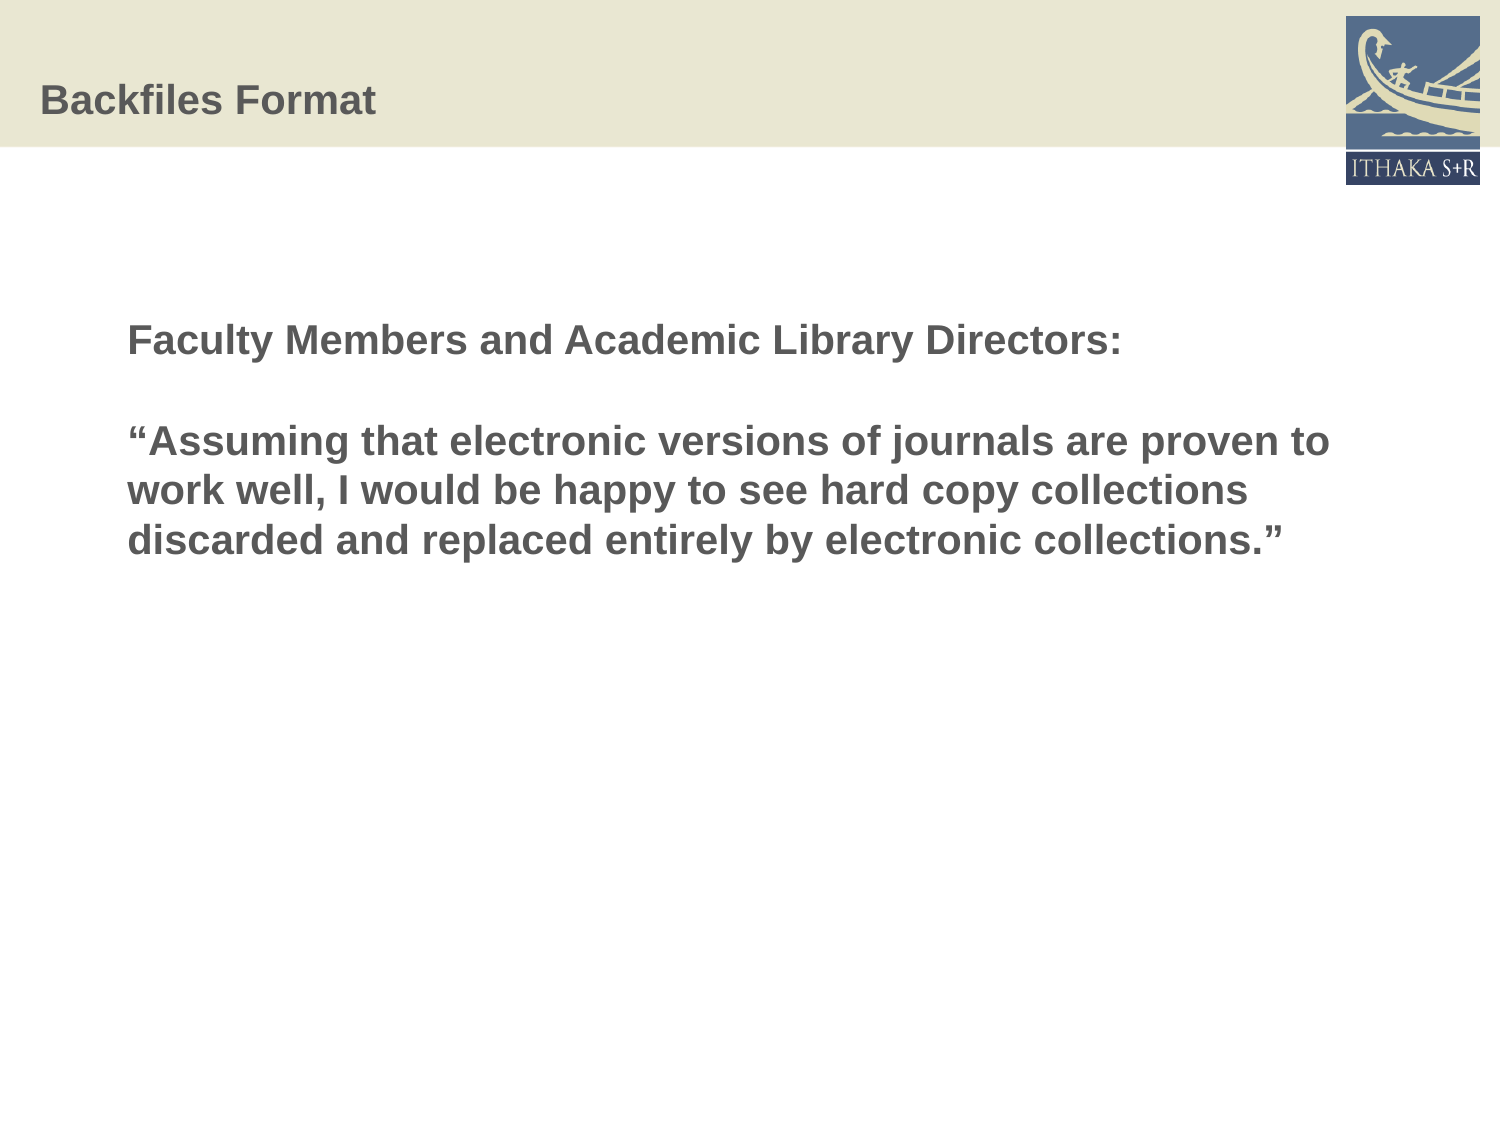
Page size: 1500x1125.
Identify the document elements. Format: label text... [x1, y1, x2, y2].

title Backfiles Format [24, 37, 1160, 131]
text_box Faculty Members and Academic Library Directors: “Assuming that electronic versions of journals are proven to work well, I would be happy to see hard copy collections discarded and replaced entirely by electronic collections.” [112, 255, 1388, 671]
picture [0, 0, 1500, 1125]
